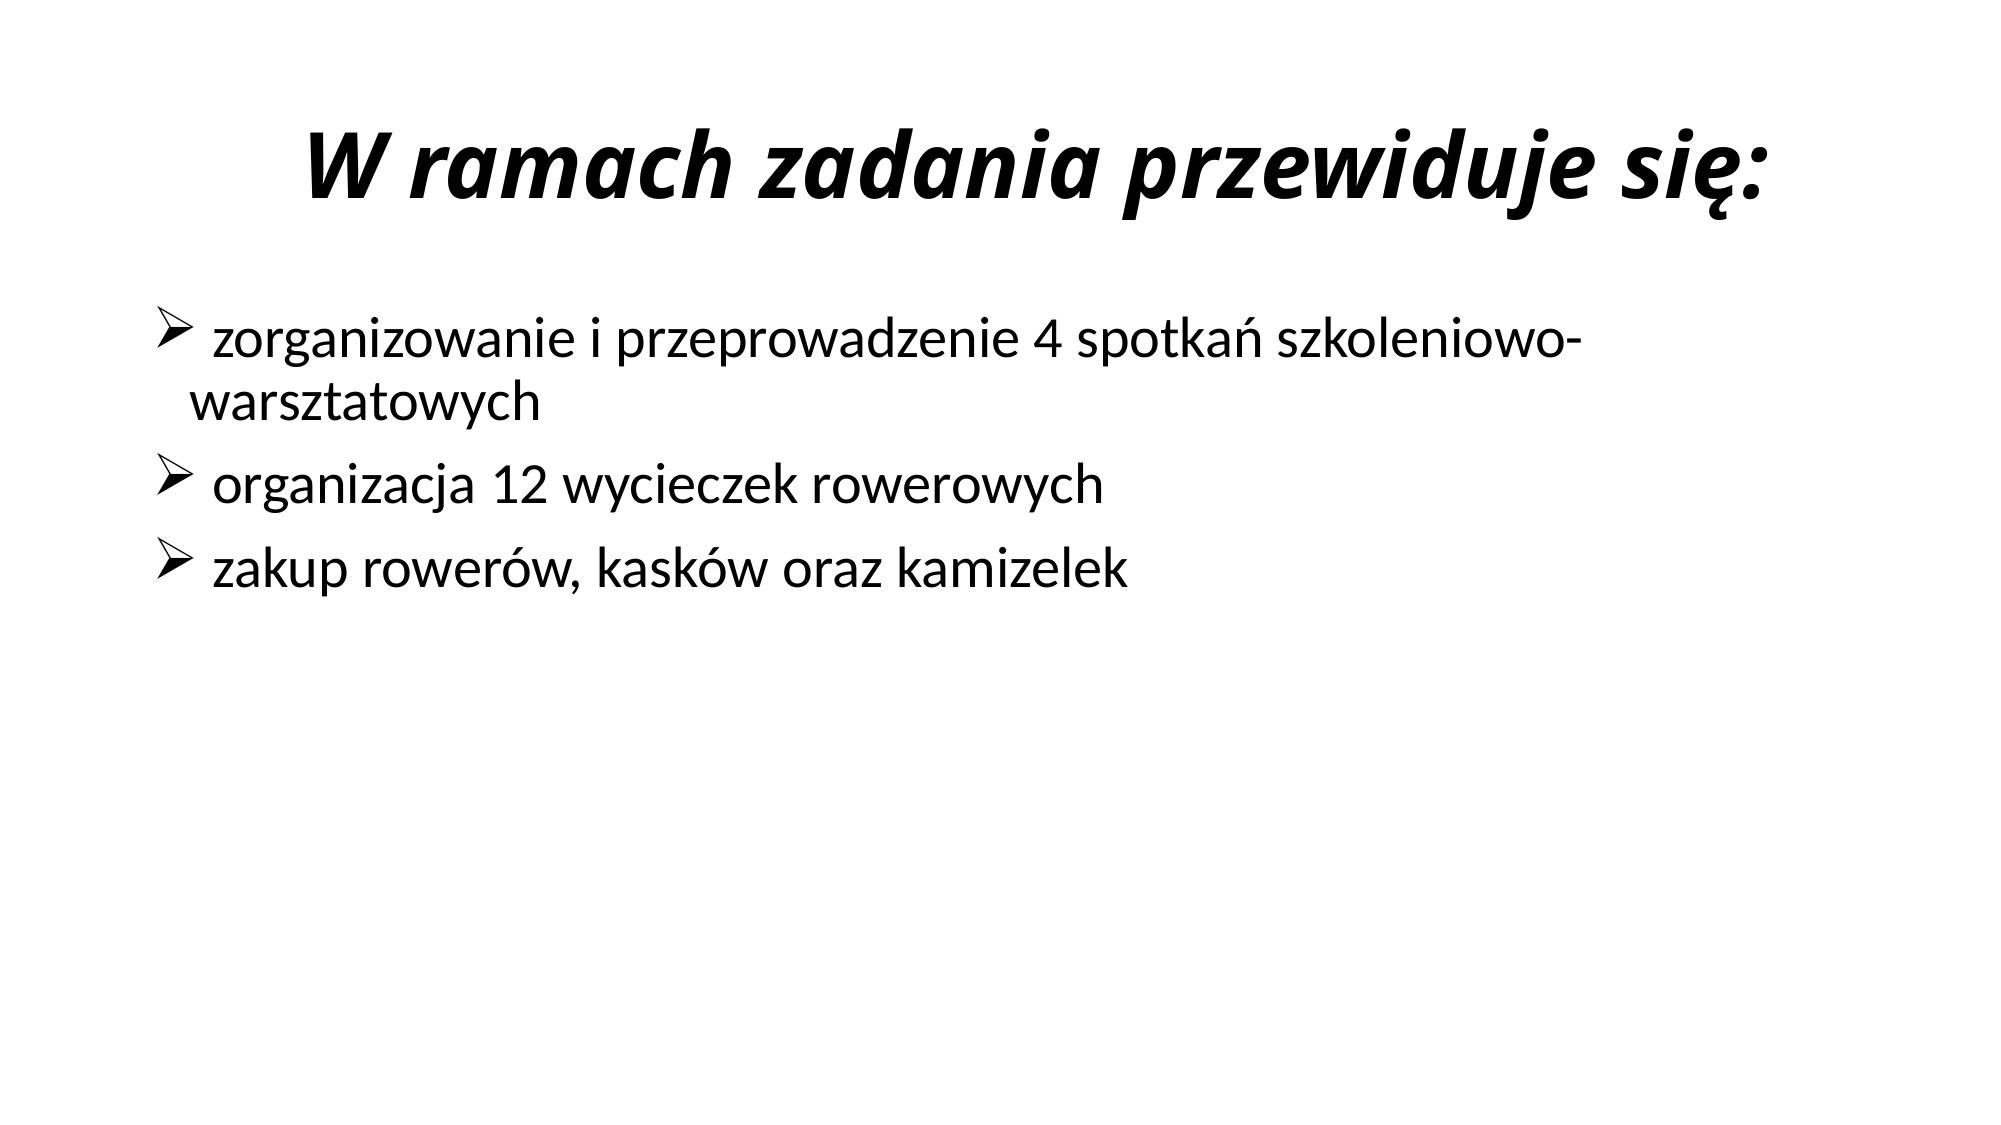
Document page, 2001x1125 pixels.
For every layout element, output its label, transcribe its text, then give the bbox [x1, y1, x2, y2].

title W ramach zadania przewiduje się: [137, 59, 1863, 278]
list zorganizowanie i przeprowadzenie 4 spotkań szkoleniowo-warsztatowych organizacja 12 wycieczek rowerowych zakup rowerów, kasków oraz kamizelek [137, 299, 1863, 1014]
